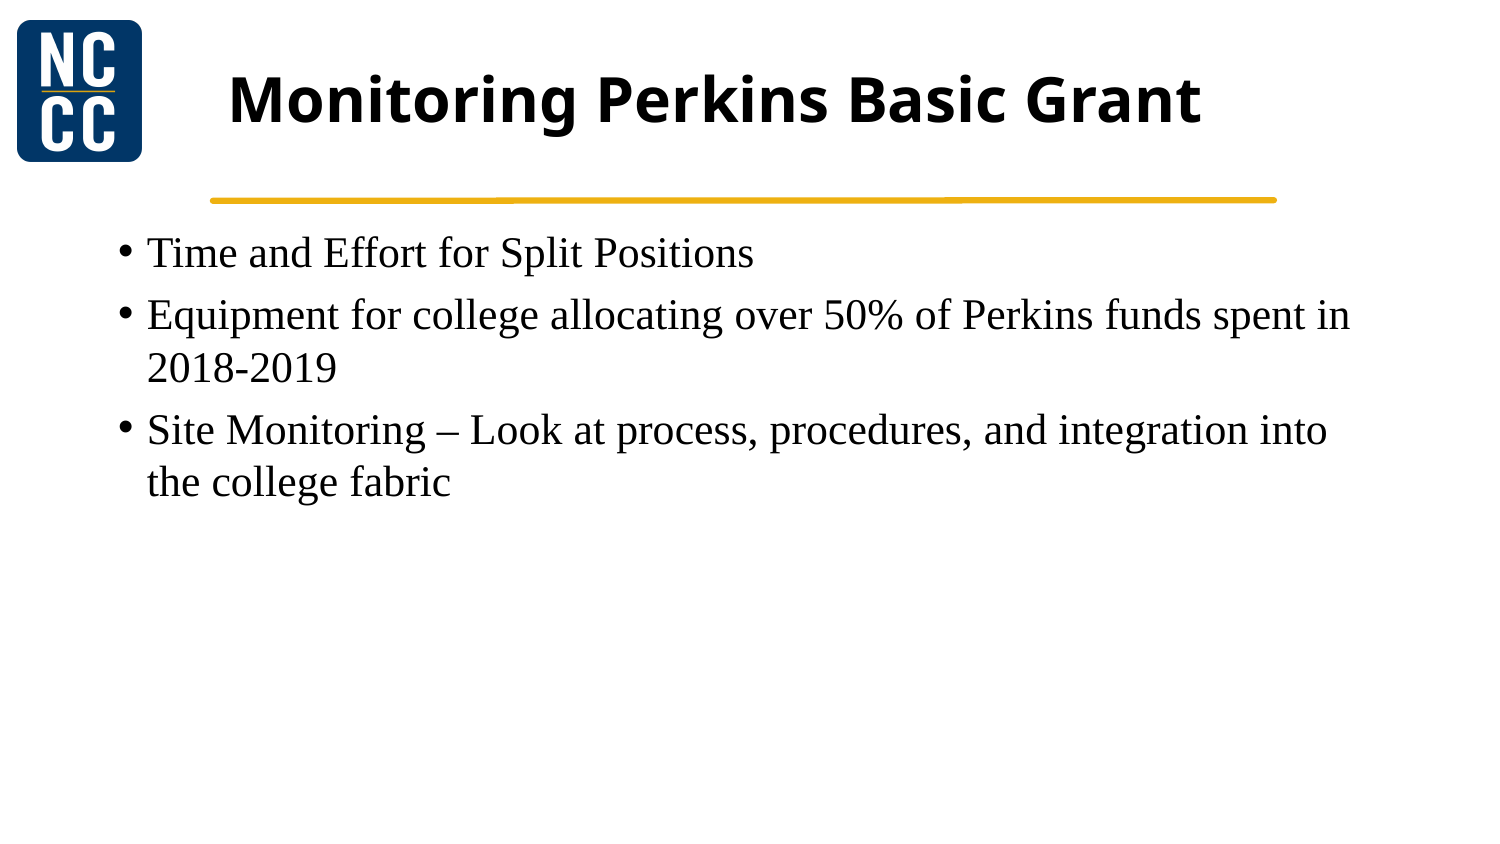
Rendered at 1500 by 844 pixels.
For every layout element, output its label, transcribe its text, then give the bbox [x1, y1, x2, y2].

title Monitoring Perkins Basic Grant [212, 20, 1421, 184]
list Time and Effort for Split Positions Equipment for college allocating over 50% of Perkins funds spent in 2018-2019 Site Monitoring – Look at process, procedures, and integration into the college fabric [103, 216, 1397, 799]
picture [17, 20, 142, 162]
